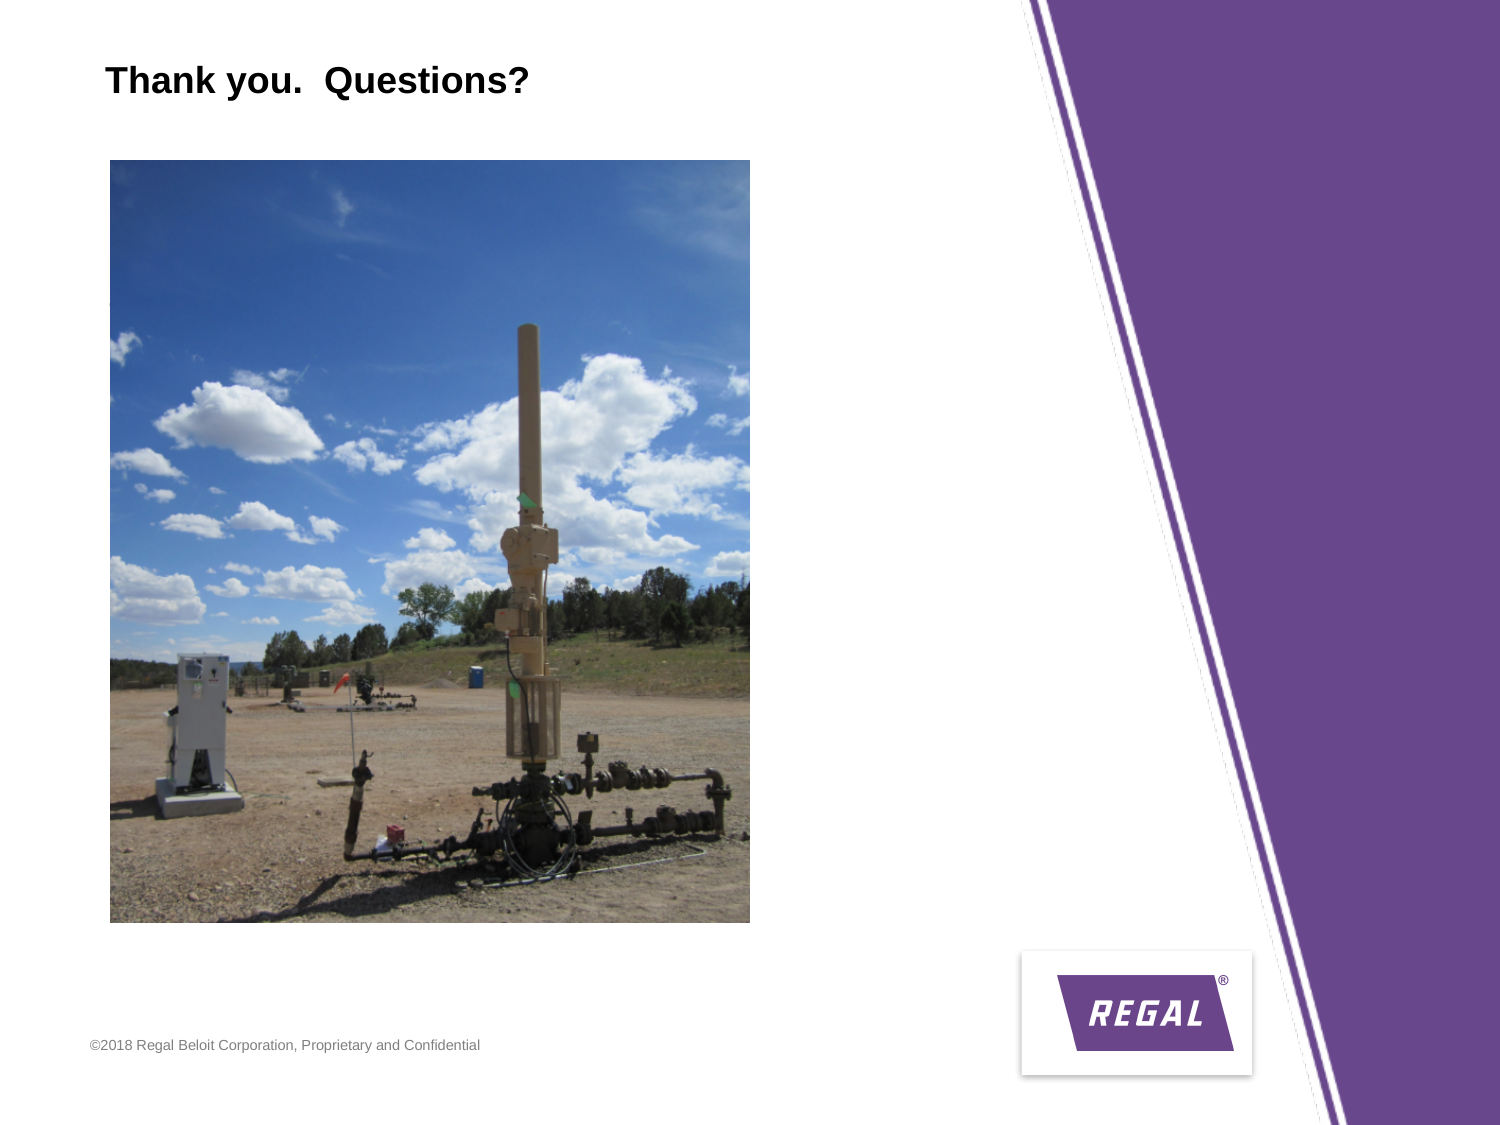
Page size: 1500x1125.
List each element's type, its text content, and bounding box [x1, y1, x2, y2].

text_box Thank you. Questions? [90, 48, 546, 109]
picture [110, 160, 751, 923]
picture [1000, 0, 1500, 1125]
